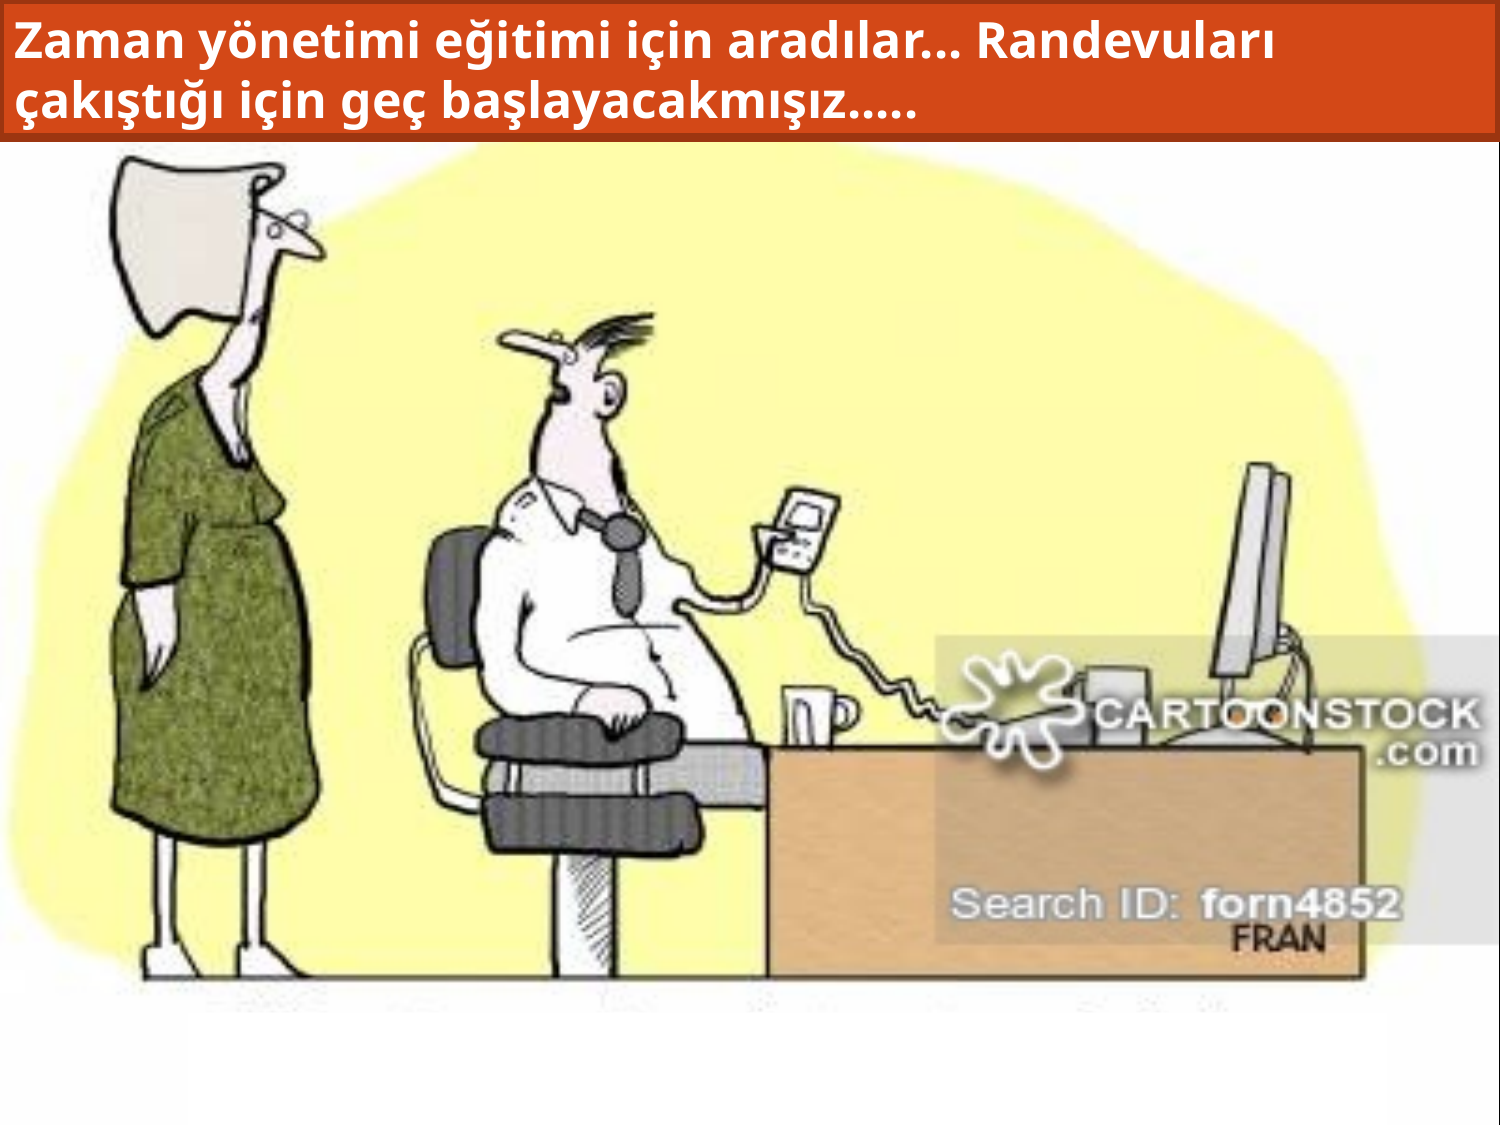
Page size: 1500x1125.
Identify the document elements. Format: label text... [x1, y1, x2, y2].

picture [0, 37, 1499, 1125]
text_box Zaman yönetimi eğitimi için aradılar... Randevuları çakıştığı için geç başlayacakmışız..... [0, 0, 1500, 39]
